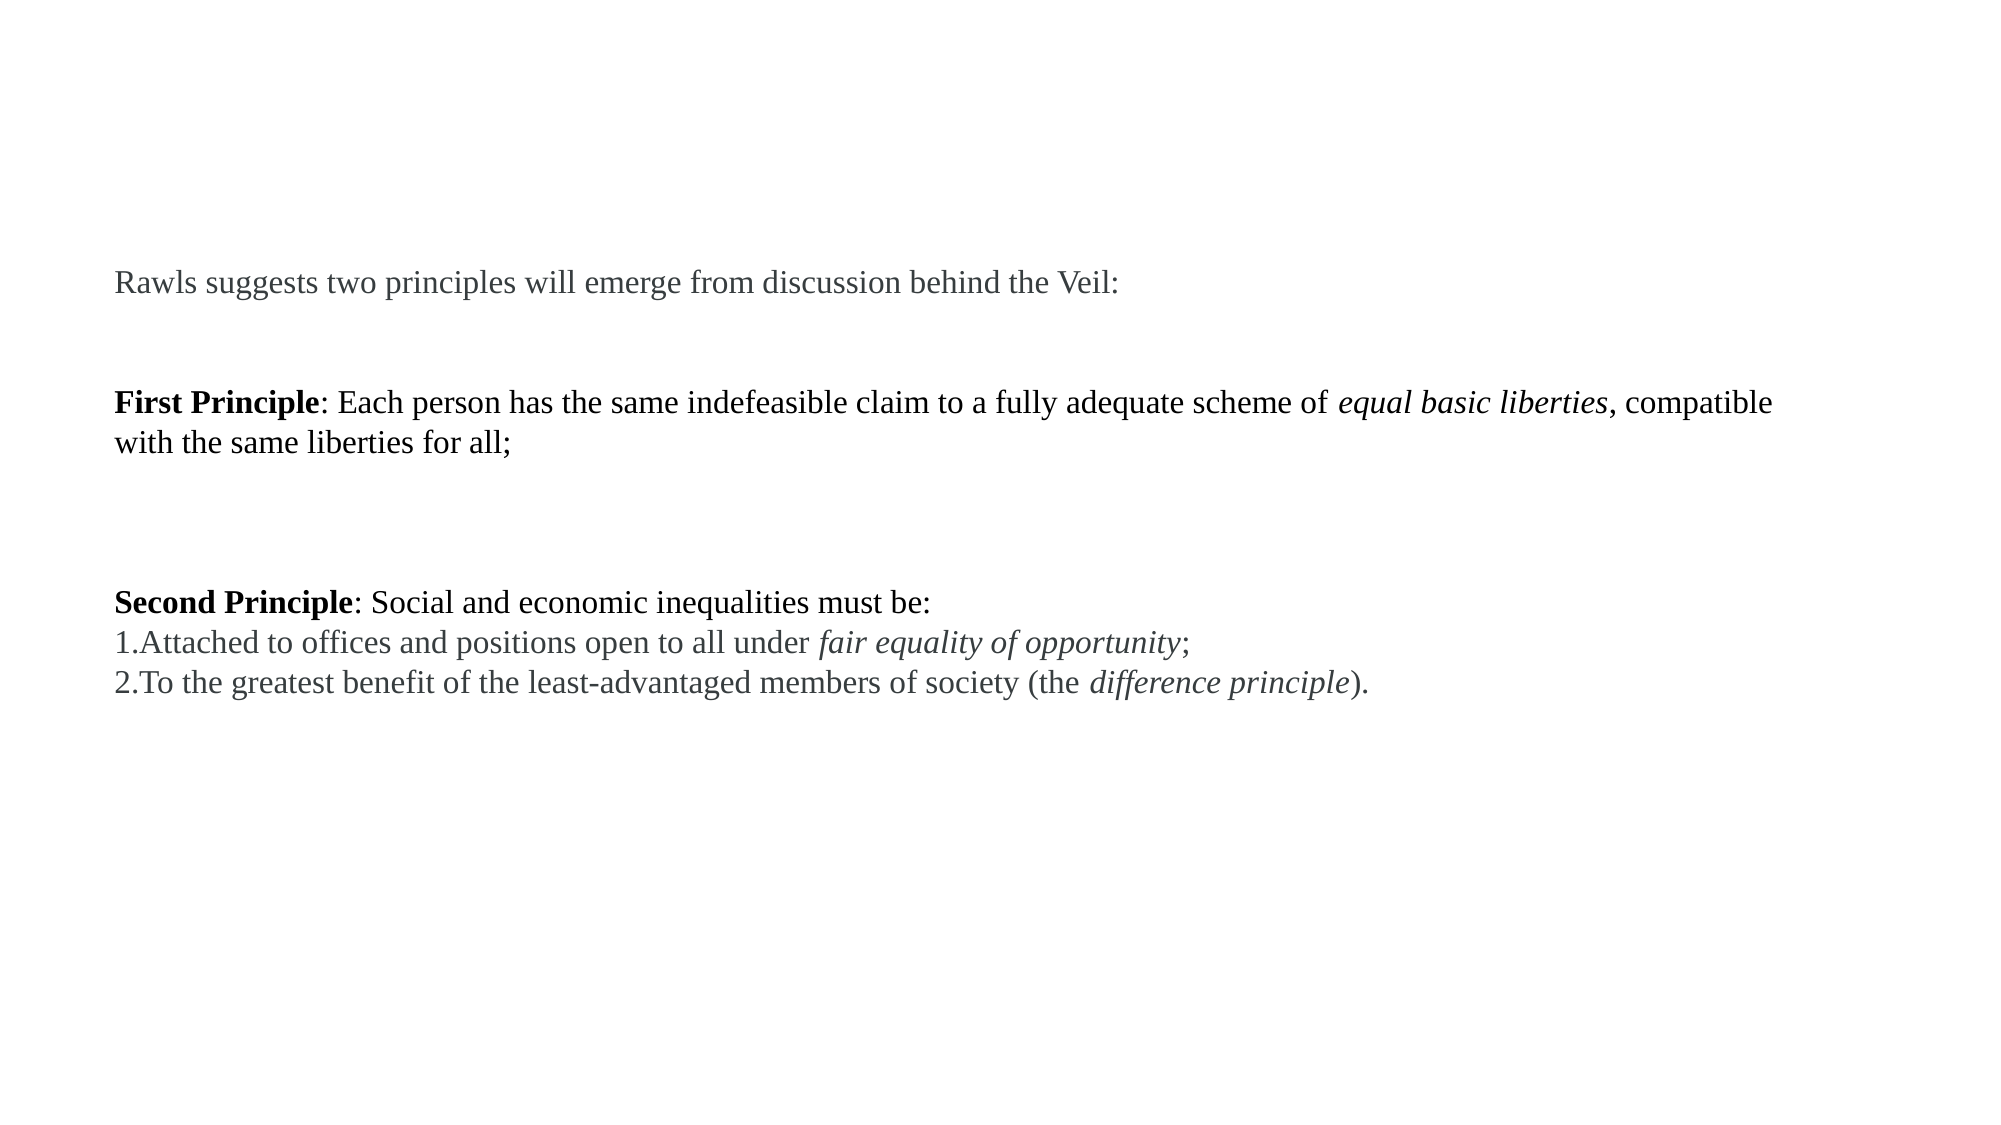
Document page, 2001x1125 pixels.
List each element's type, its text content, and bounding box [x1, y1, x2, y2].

list Rawls suggests two principles will emerge from discussion behind the Veil: First Principle: Each person has the same indefeasible claim to a fully adequate scheme of equal basic liberties, compatible with the same liberties for all; Second Principle: Social and economic inequalities must be: Attached to offices and positions open to all under fair equality of opportunity; To the greatest benefit of the least-advantaged members of society (the difference principle). [114, 146, 1840, 859]
